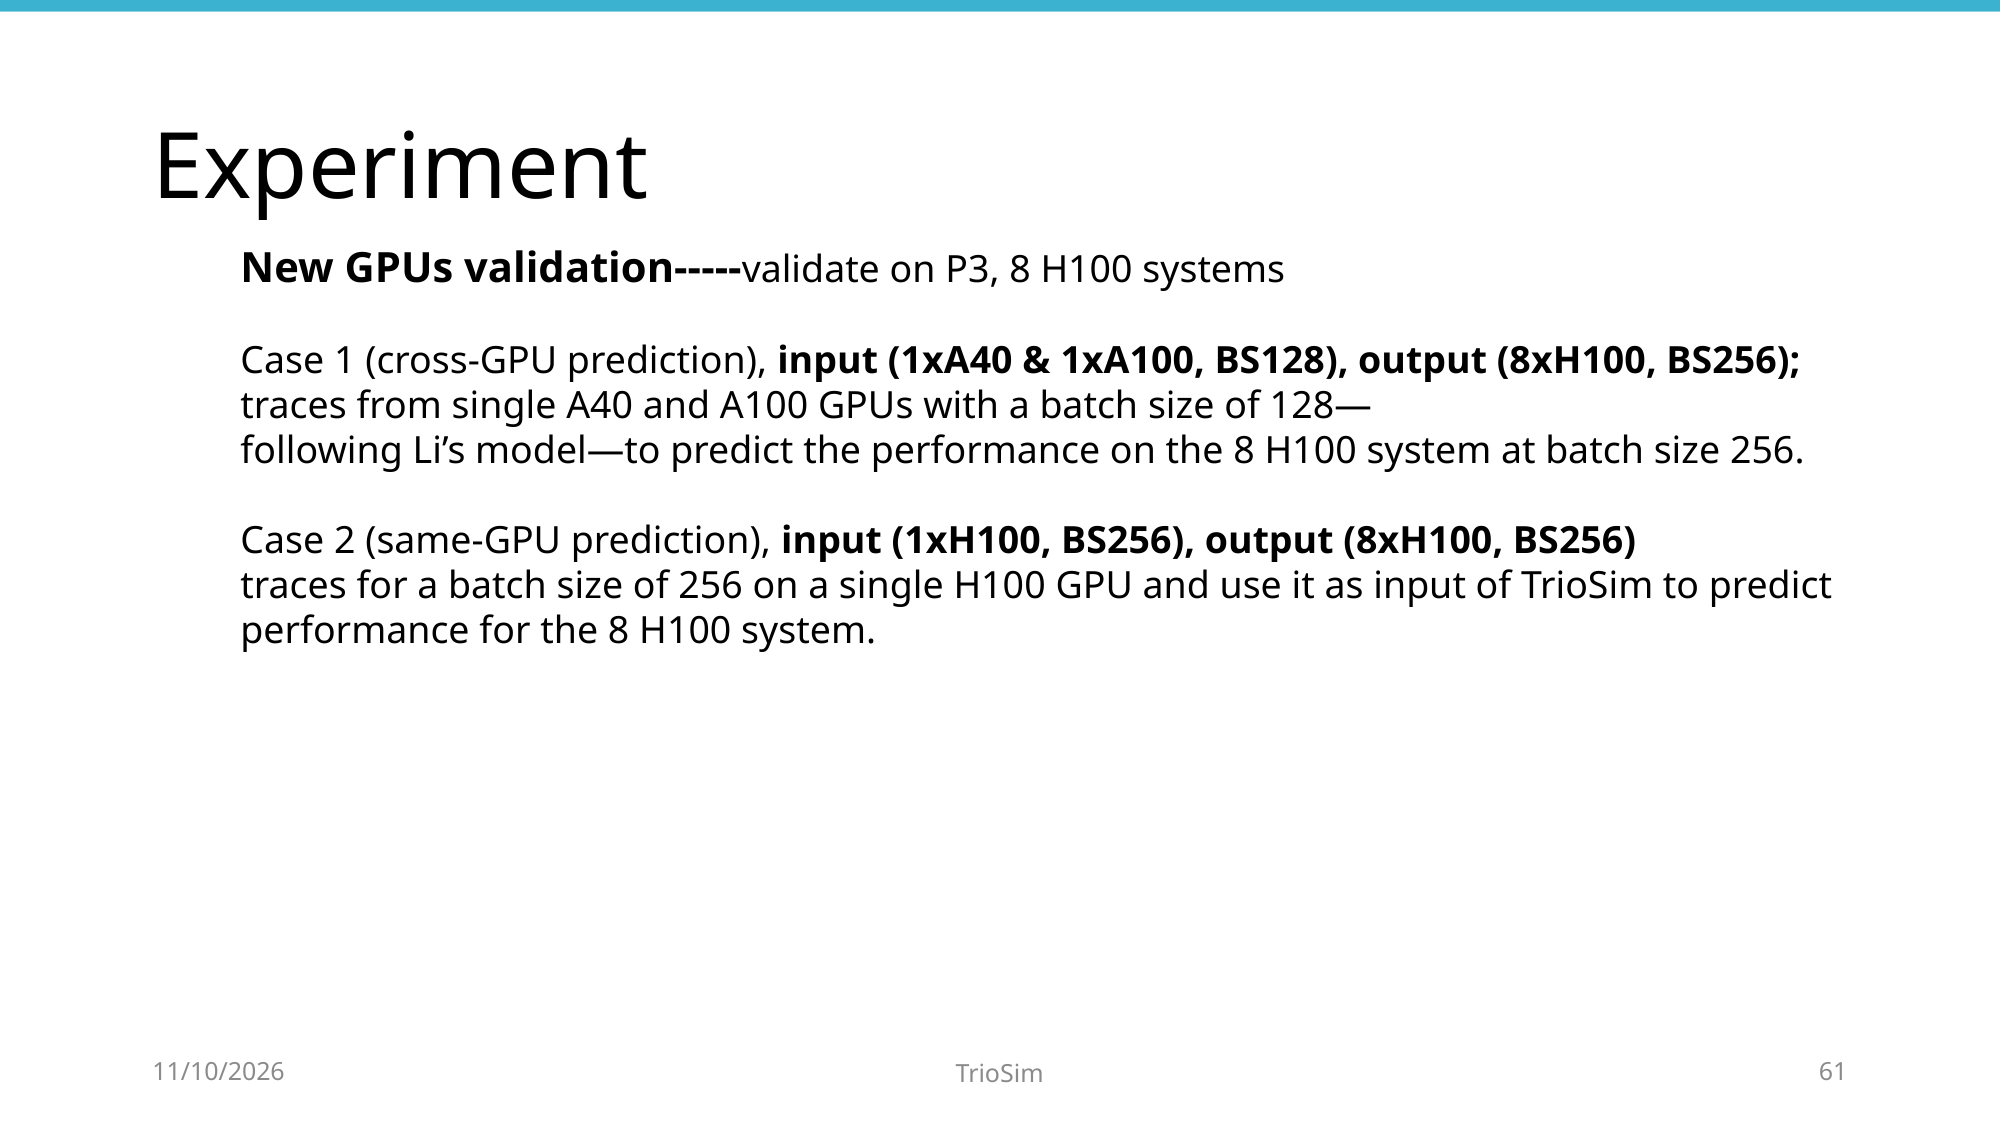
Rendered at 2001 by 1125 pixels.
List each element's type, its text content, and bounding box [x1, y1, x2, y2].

title Experiment [137, 59, 1863, 278]
slide_number 61 [1412, 1042, 1863, 1103]
footer TrioSim [662, 1042, 1338, 1103]
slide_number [137, 1042, 588, 1103]
text_box New GPUs validation-----validate on P3, 8 H100 systems Case 1 (cross-GPU prediction), input (1xA40 & 1xA100, BS128), output (8xH100, BS256); traces from single A40 and A100 GPUs with a batch size of 128— following Li’s model—to predict the performance on the 8 H100 system at batch size 256. Case 2 (same-GPU prediction), input (1xH100, BS256), output (8xH100, BS256) traces for a batch size of 256 on a single H100 GPU and use it as input of TrioSim to predict performance for the 8 H100 system. [225, 233, 1951, 703]
